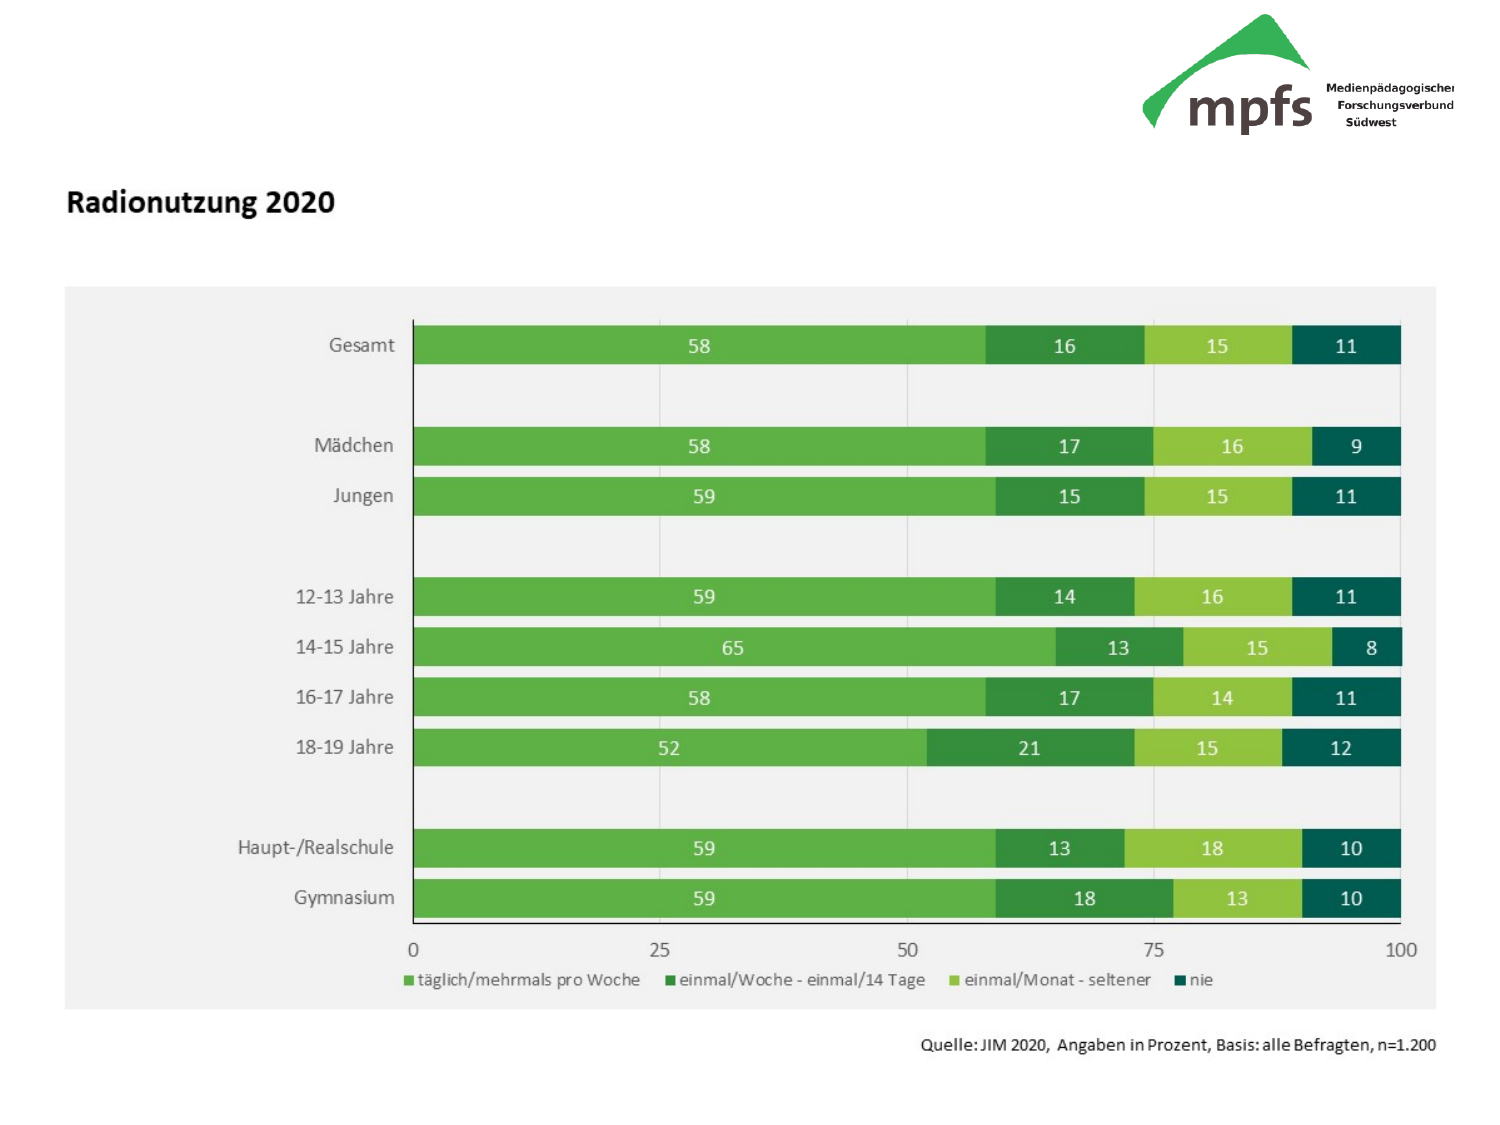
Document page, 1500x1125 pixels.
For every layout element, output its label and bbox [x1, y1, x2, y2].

picture [45, 169, 1455, 1067]
